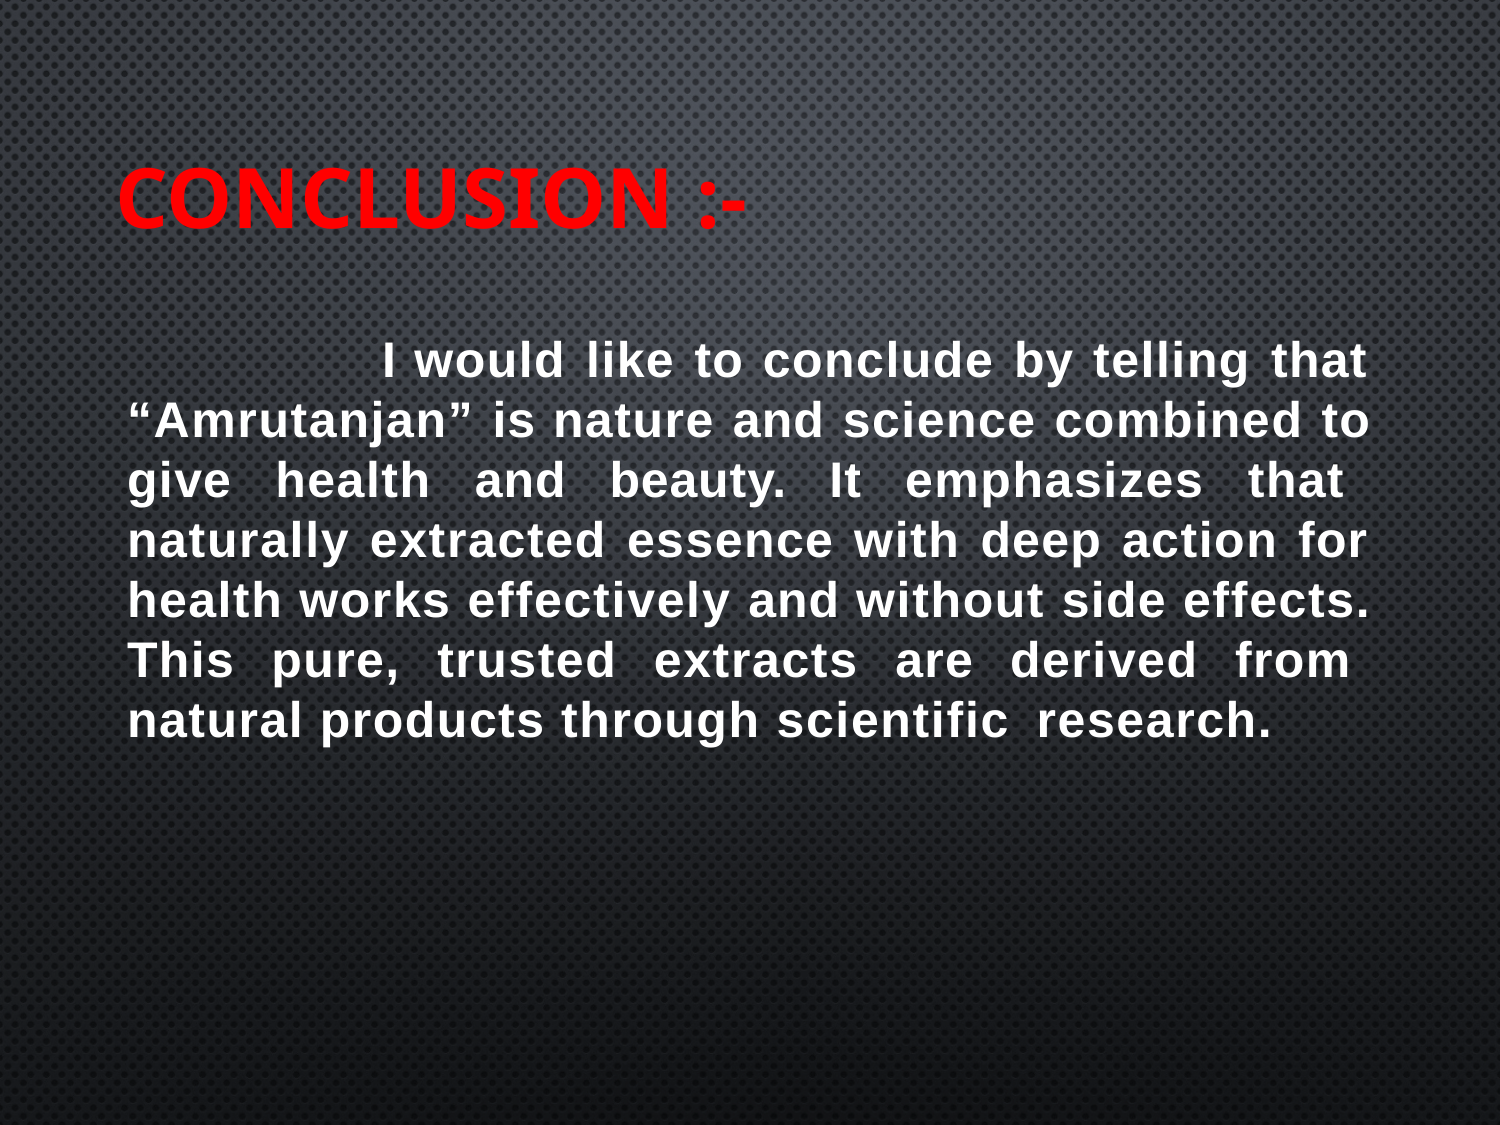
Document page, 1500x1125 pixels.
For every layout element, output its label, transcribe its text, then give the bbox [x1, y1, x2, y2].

text_box CONCLUSION :- [0, 137, 1050, 253]
text_box I would like to conclude by telling that “Amrutanjan” is nature and science combined to give health and beauty. It emphasizes that naturally extracted essence with deep action for health works effectively and without side effects. This pure, trusted extracts are derived from natural products through scientific research. [124, 324, 1389, 747]
